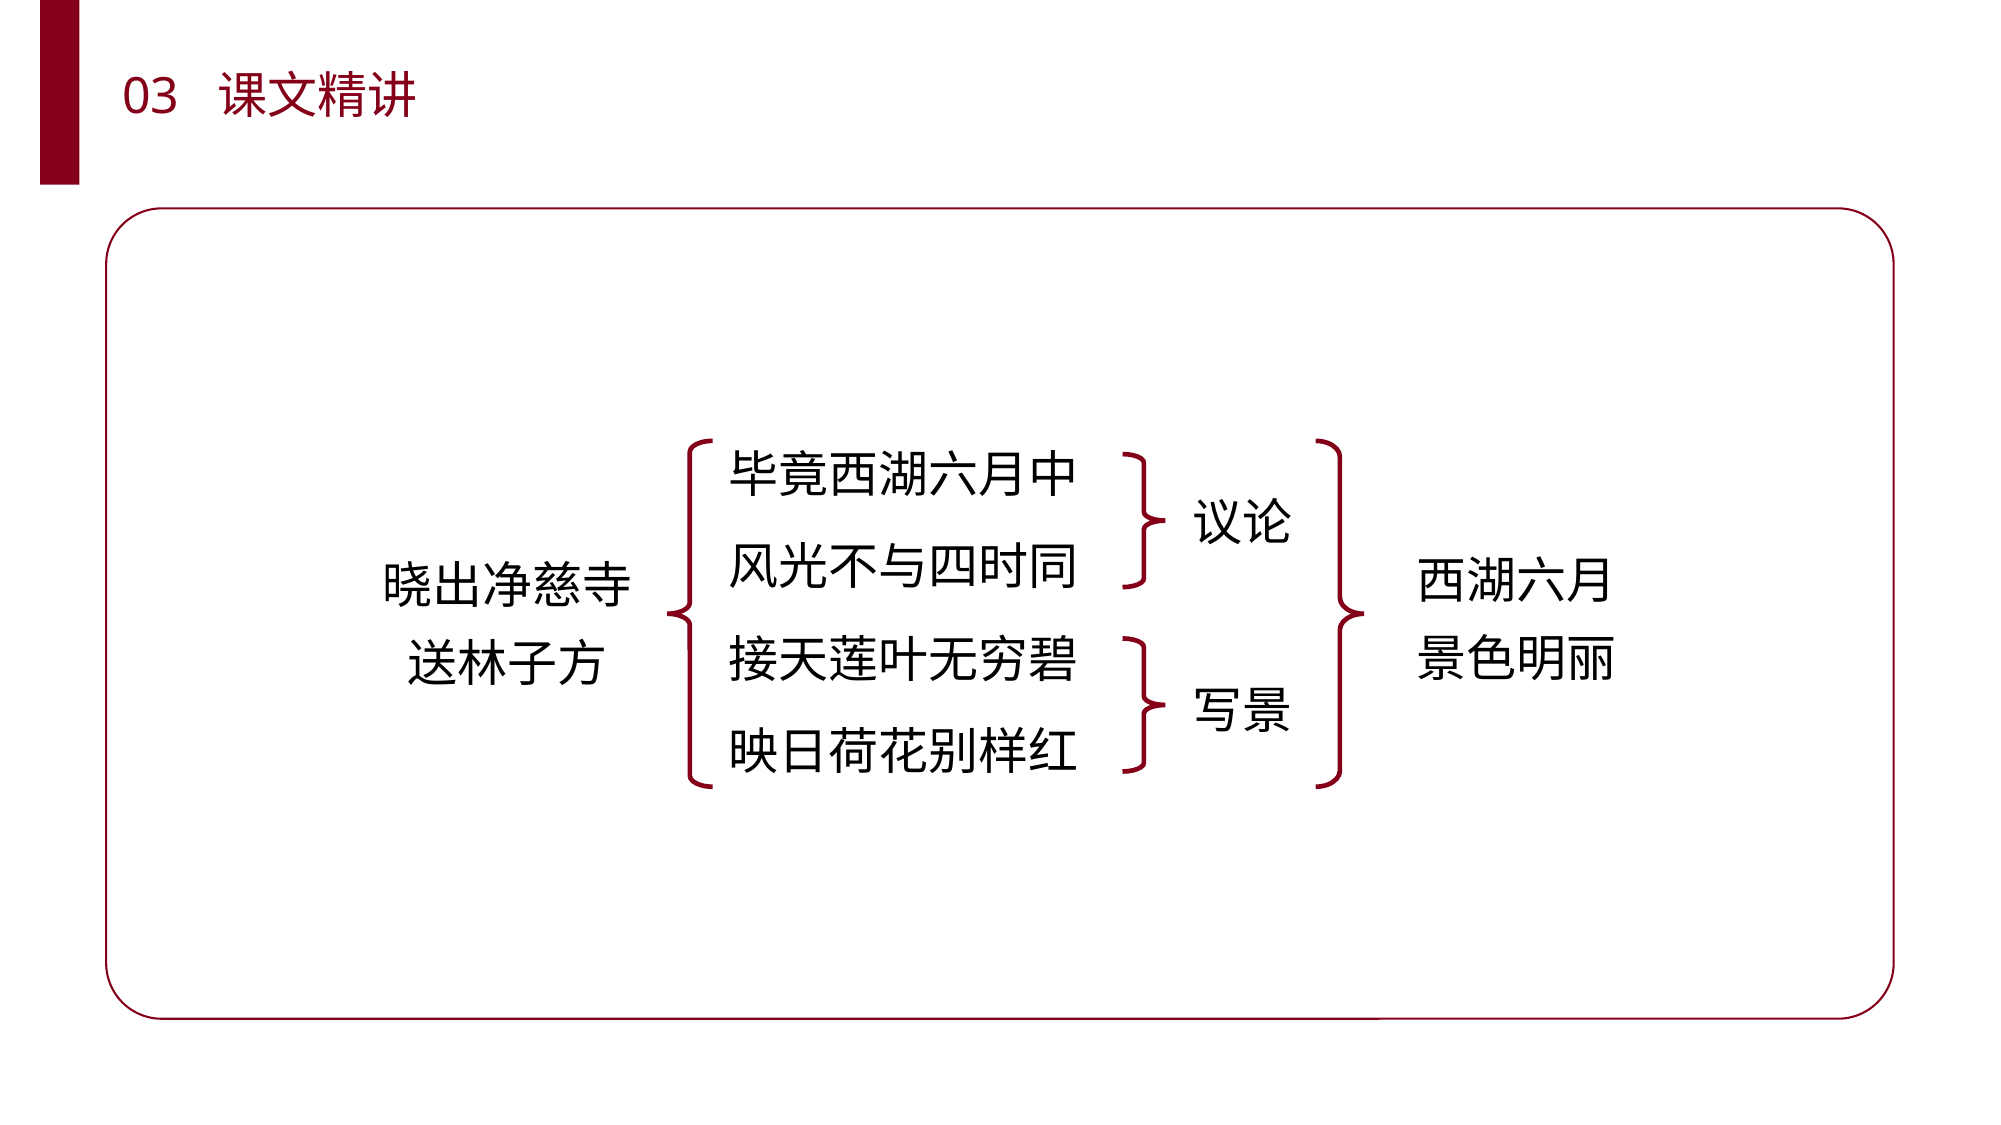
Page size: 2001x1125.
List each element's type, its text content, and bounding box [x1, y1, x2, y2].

text_box [1122, 637, 1166, 773]
text_box 映日荷花别样红 [713, 712, 1141, 788]
text_box [1122, 453, 1166, 527]
text_box 写景 [1177, 670, 1315, 746]
text_box 接天莲叶无穷碧 [713, 619, 1189, 695]
text_box [668, 440, 713, 788]
list 03 课文精讲 [107, 62, 628, 129]
text_box 风光不与四时同 [713, 527, 1160, 603]
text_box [1315, 440, 1676, 787]
text_box 毕竟西湖六月中 [713, 434, 1141, 510]
text_box 议论 [1177, 482, 1315, 558]
text_box 晓出净慈寺送林子方 [347, 527, 668, 699]
